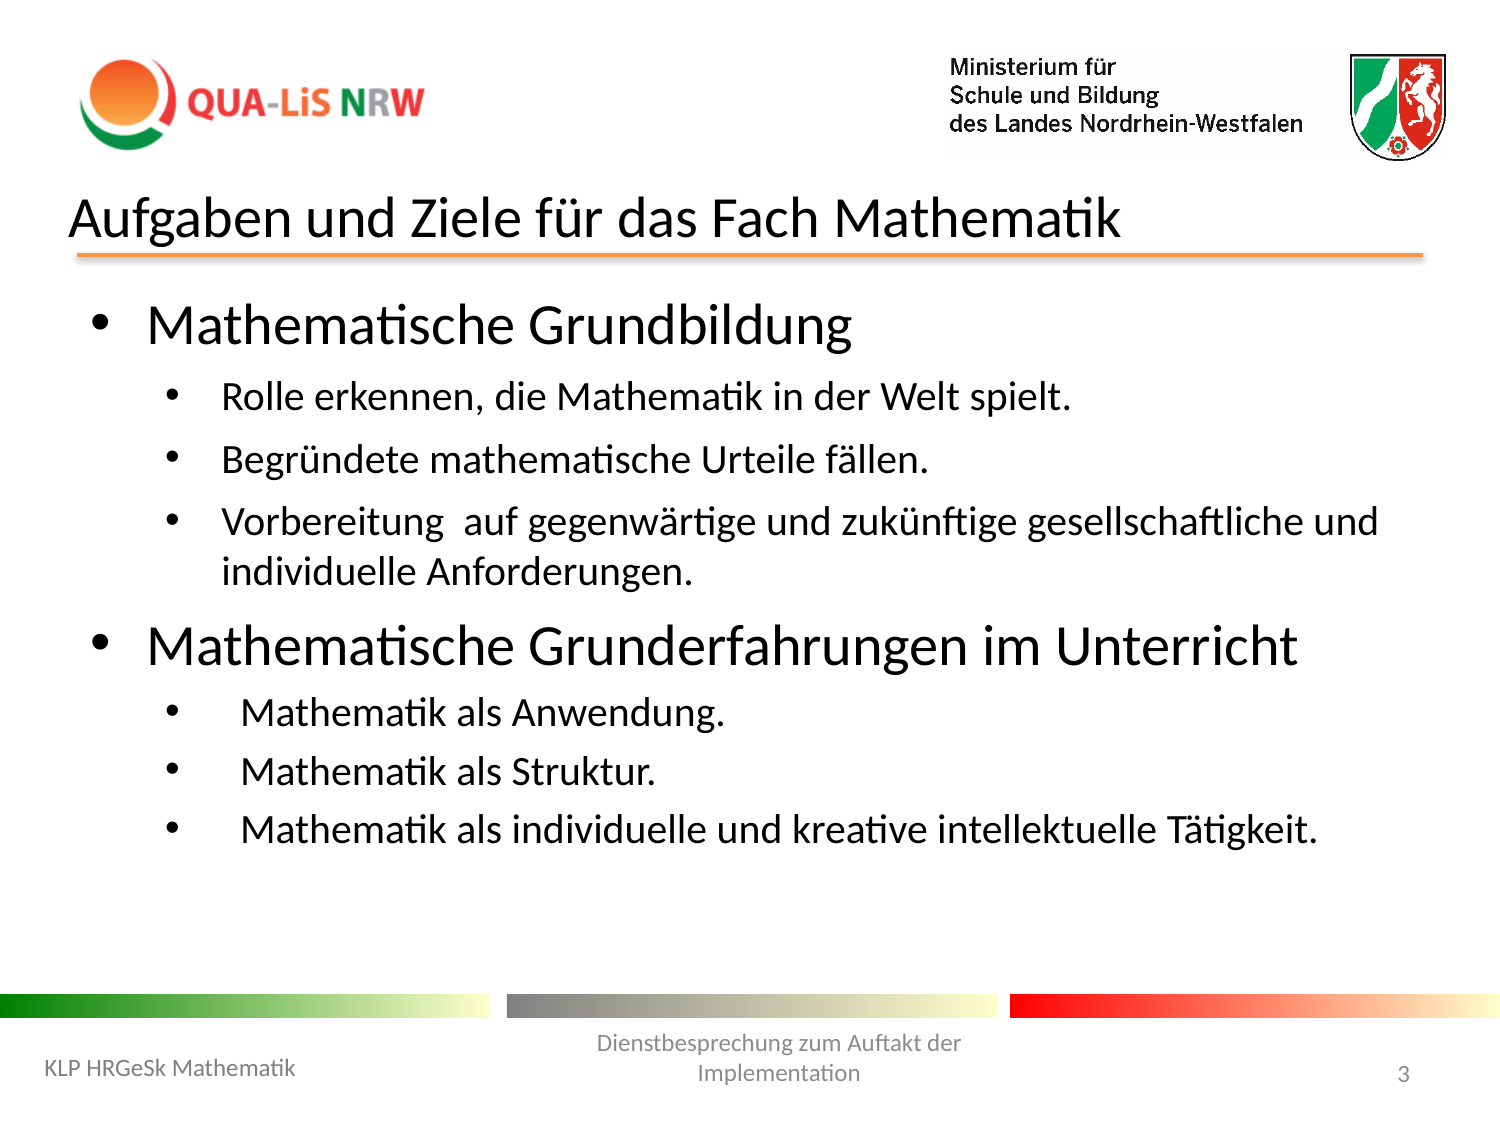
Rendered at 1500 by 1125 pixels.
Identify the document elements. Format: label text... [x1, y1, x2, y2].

footer Dienstbesprechung zum Auftakt der Implementation [561, 1017, 999, 1125]
picture [77, 52, 431, 154]
title Aufgaben und Ziele für das Fach Mathematik [53, 184, 1449, 244]
slide_number 3 [1328, 1042, 1425, 1103]
picture [950, 54, 1446, 161]
slide_number KLP HRGeSk Mathematik [29, 1036, 526, 1097]
list Mathematische Grundbildung Rolle erkennen, die Mathematik in der Welt spielt. Begründete mathematische Urteile fällen. Vorbereitung auf gegenwärtige und zukünftige gesellschaftliche und individuelle Anforderungen. Mathematische Grunderfahrungen im Unterricht Mathematik als Anwendung. Mathematik als Struktur. Mathematik als individuelle und kreative intellektuelle Tätigkeit. [75, 278, 1425, 969]
